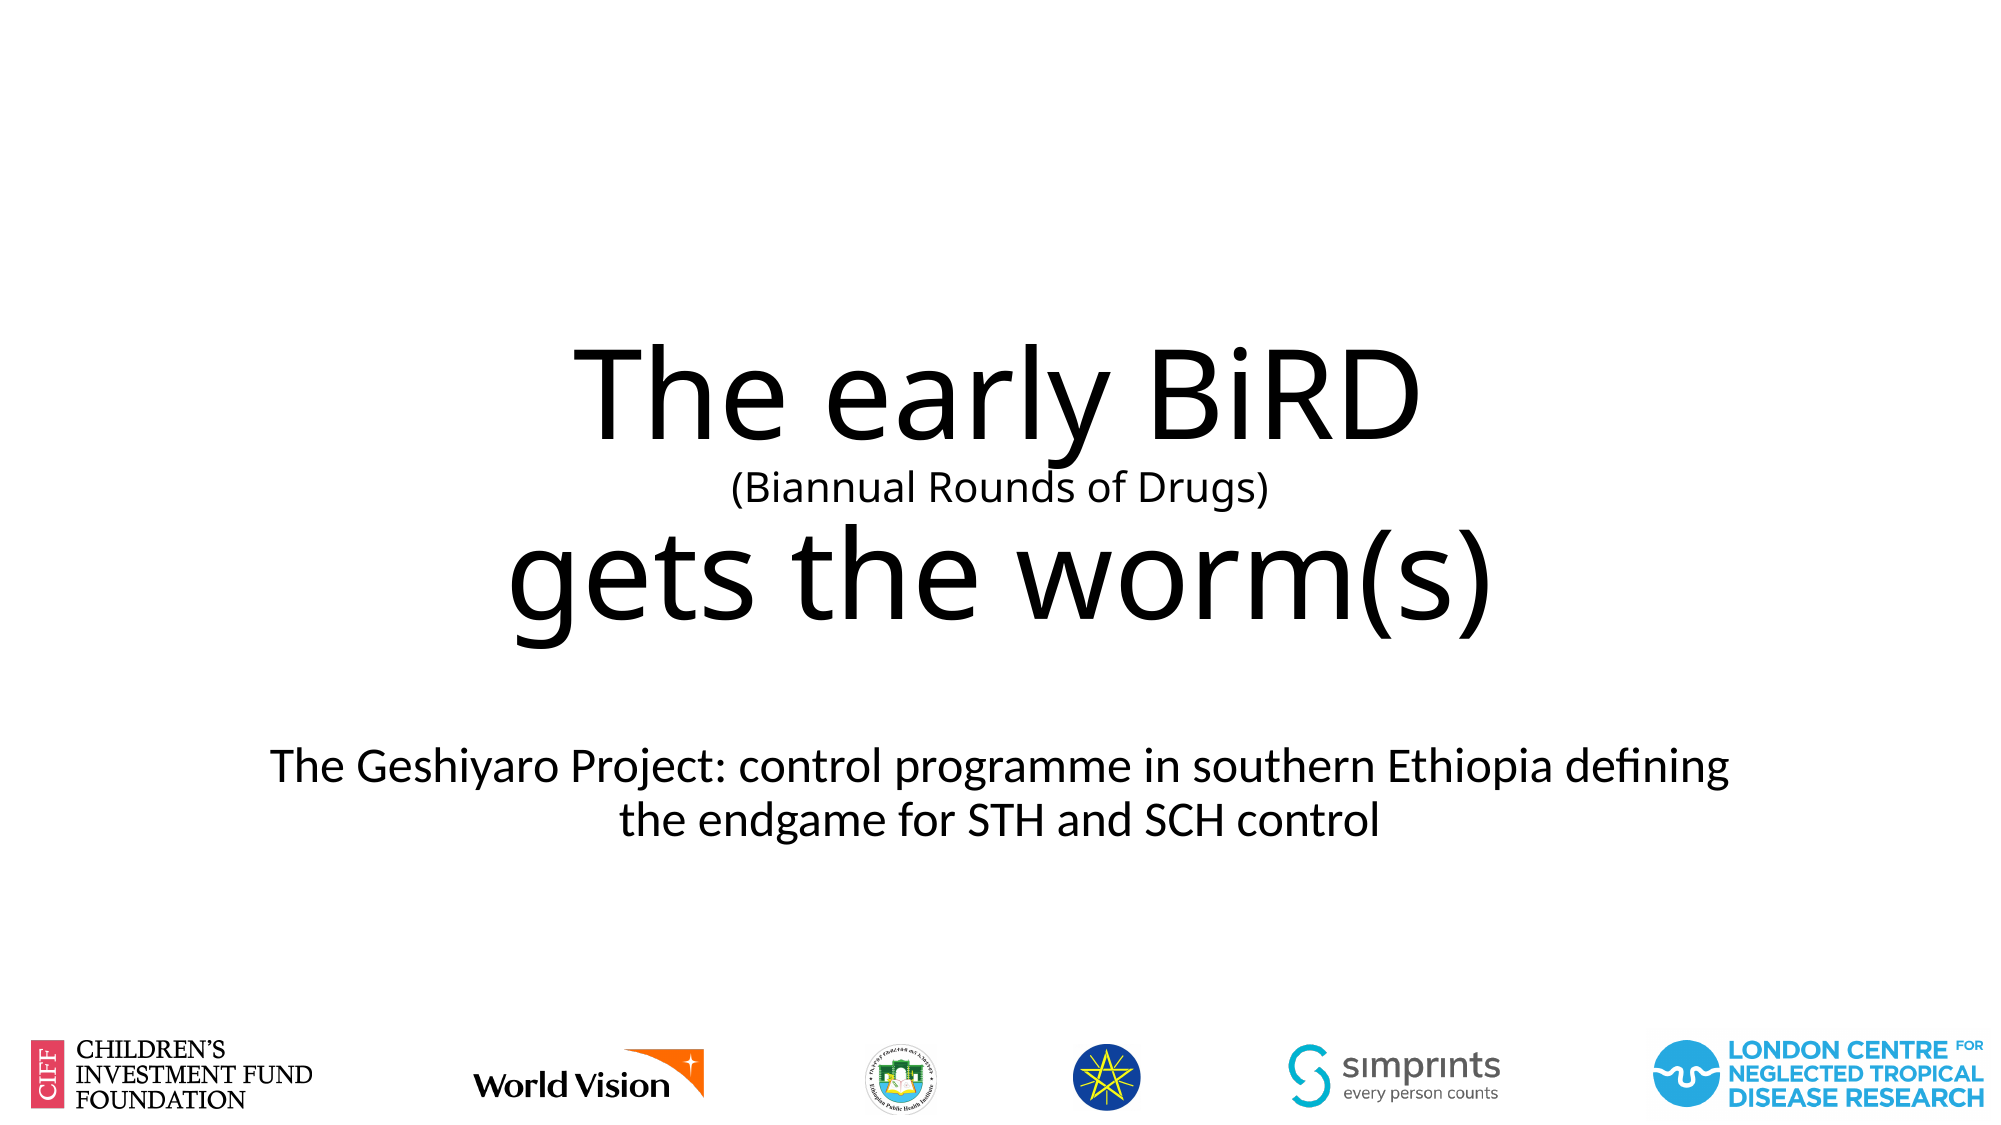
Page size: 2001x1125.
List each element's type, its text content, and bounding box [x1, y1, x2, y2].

picture [1279, 1037, 1508, 1115]
picture [865, 1044, 937, 1115]
title The early BiRD (Biannual Rounds of Drugs) gets the worm(s) [249, 262, 1750, 655]
picture [450, 1040, 727, 1108]
picture [1073, 1044, 1141, 1111]
picture [1646, 1028, 1991, 1121]
subtitle The Geshiyaro Project: control programme in southern Ethiopia defining the endgame for STH and SCH control [249, 731, 1750, 863]
picture [31, 1040, 312, 1109]
